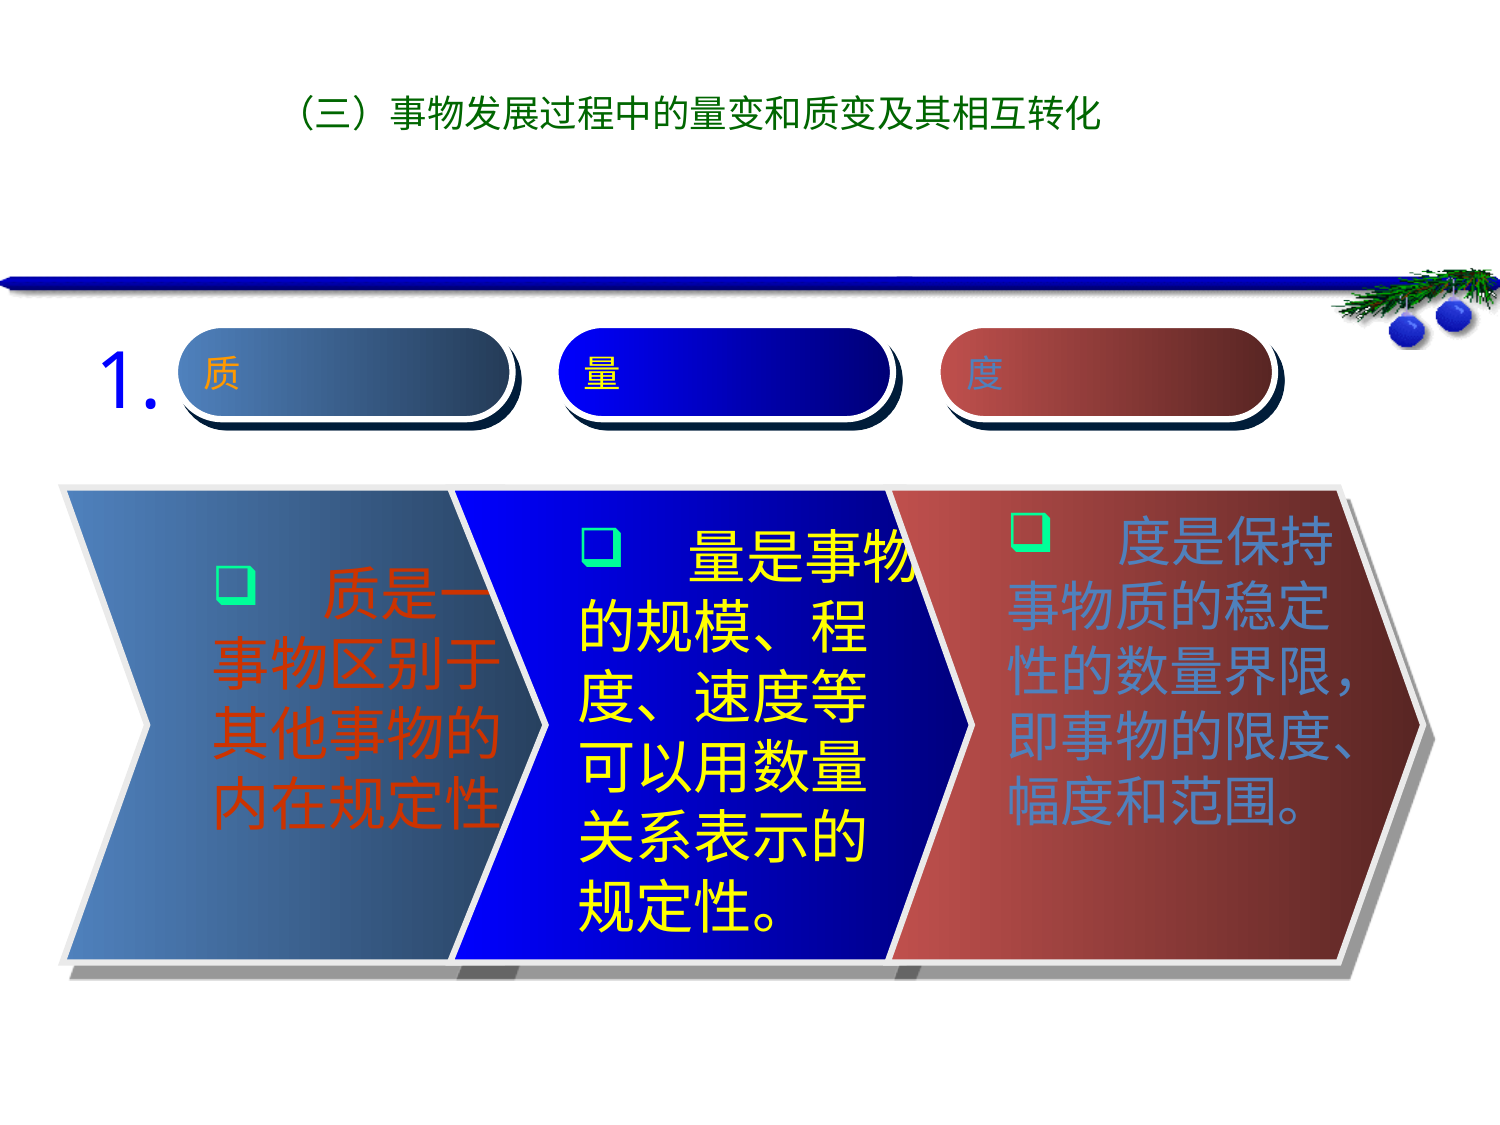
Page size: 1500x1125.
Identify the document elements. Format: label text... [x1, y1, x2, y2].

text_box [0, 264, 1500, 351]
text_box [62, 487, 447, 963]
text_box 量 [555, 359, 893, 420]
text_box 质 [177, 359, 513, 420]
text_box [887, 487, 1424, 963]
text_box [449, 487, 885, 963]
text_box 度 [937, 359, 1276, 420]
text_box 1. [80, 359, 177, 433]
text_box （三）事物发展过程中的量变和质变及其相互转化 [262, 87, 1300, 143]
